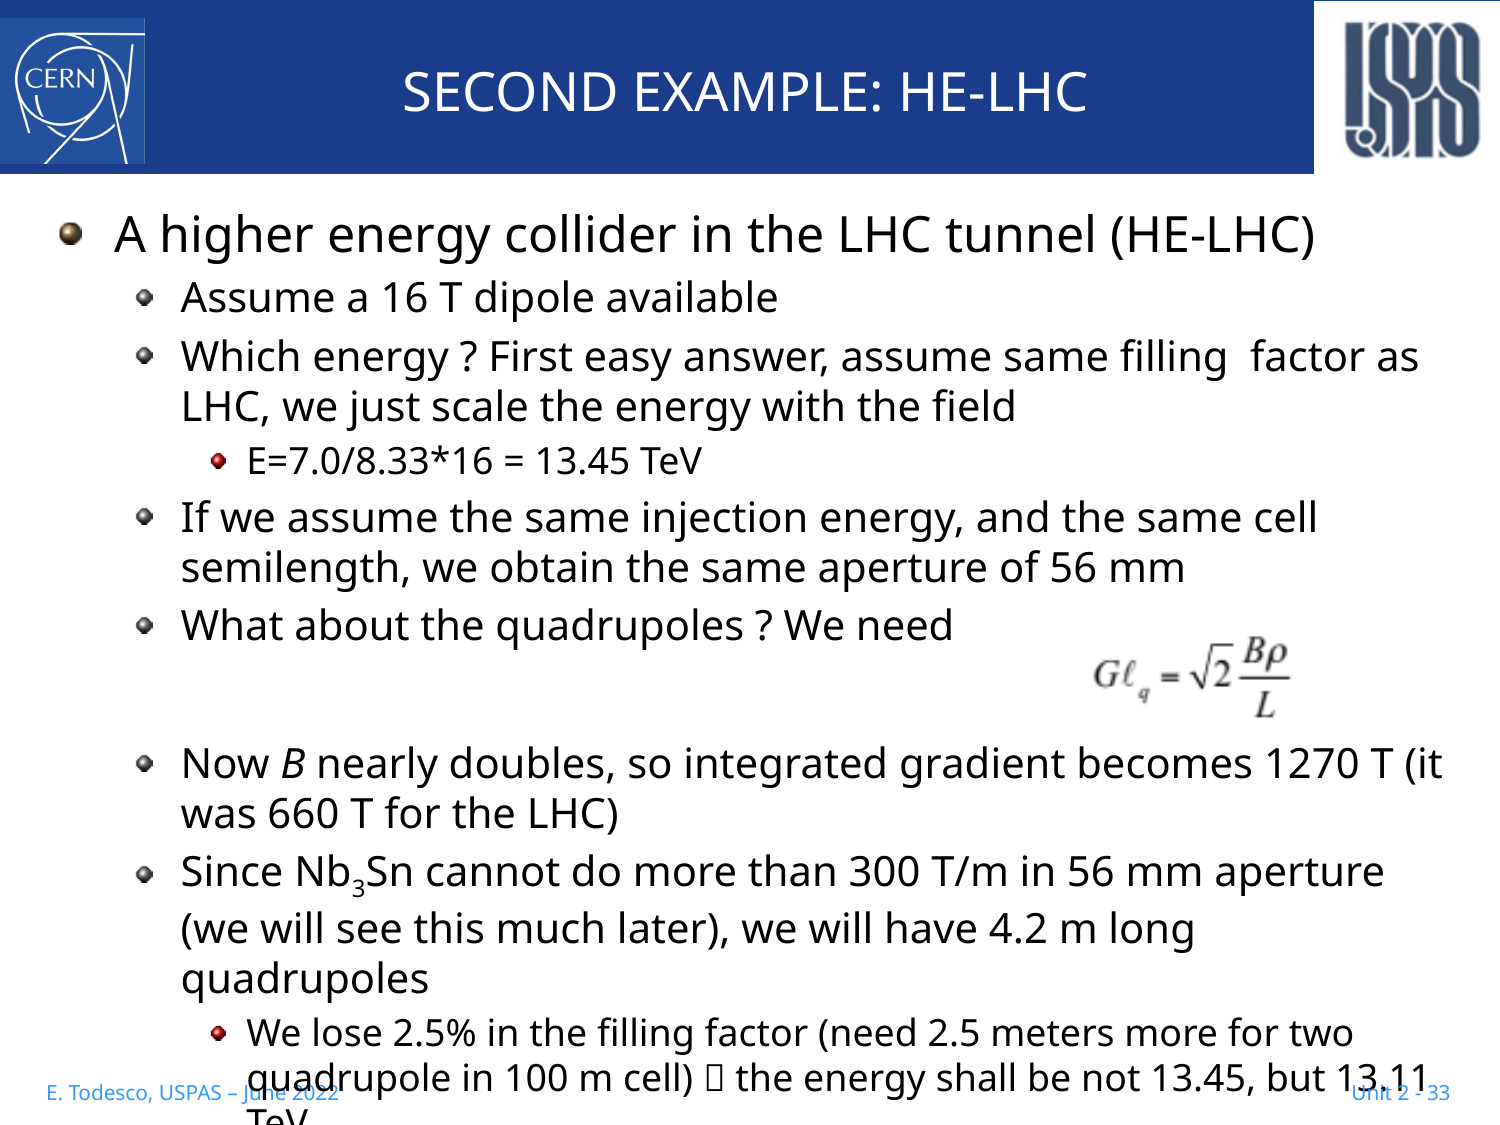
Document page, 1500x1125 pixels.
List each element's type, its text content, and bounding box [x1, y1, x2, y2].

title SECOND EXAMPLE: HE-LHC [143, 15, 1349, 165]
picture [133, 752, 153, 772]
list A higher energy collider in the LHC tunnel (HE-LHC) Assume a 16 T dipole available Which energy ? First easy answer, assume same filling factor as LHC, we just scale the energy with the field E=7.0/8.33*16 = 13.45 TeV If we assume the same injection energy, and the same cell semilength, we obtain the same aperture of 56 mm What about the quadrupoles ? We need Now B nearly doubles, so integrated gradient becomes 1270 T (it was 660 T for the LHC) Since Nb3Sn cannot do more than 300 T/m in 56 mm aperture (we will see this much later), we will have 4.2 m long quadrupoles We lose 2.5% in the filling factor (need 2.5 meters more for two quadrupole in 100 m cell)  the energy shall be not 13.45, but 13.11 TeV [43, 195, 1468, 1055]
picture [208, 1023, 226, 1041]
picture [133, 505, 153, 525]
picture [1314, 1, 1500, 174]
picture [133, 863, 153, 883]
picture [133, 614, 153, 634]
picture [133, 286, 153, 306]
slide_number Unit 2 - 33 [842, 1072, 1466, 1125]
picture [58, 221, 82, 245]
picture [133, 344, 153, 364]
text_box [1090, 622, 1293, 721]
picture [208, 450, 226, 469]
picture [0, 18, 143, 164]
